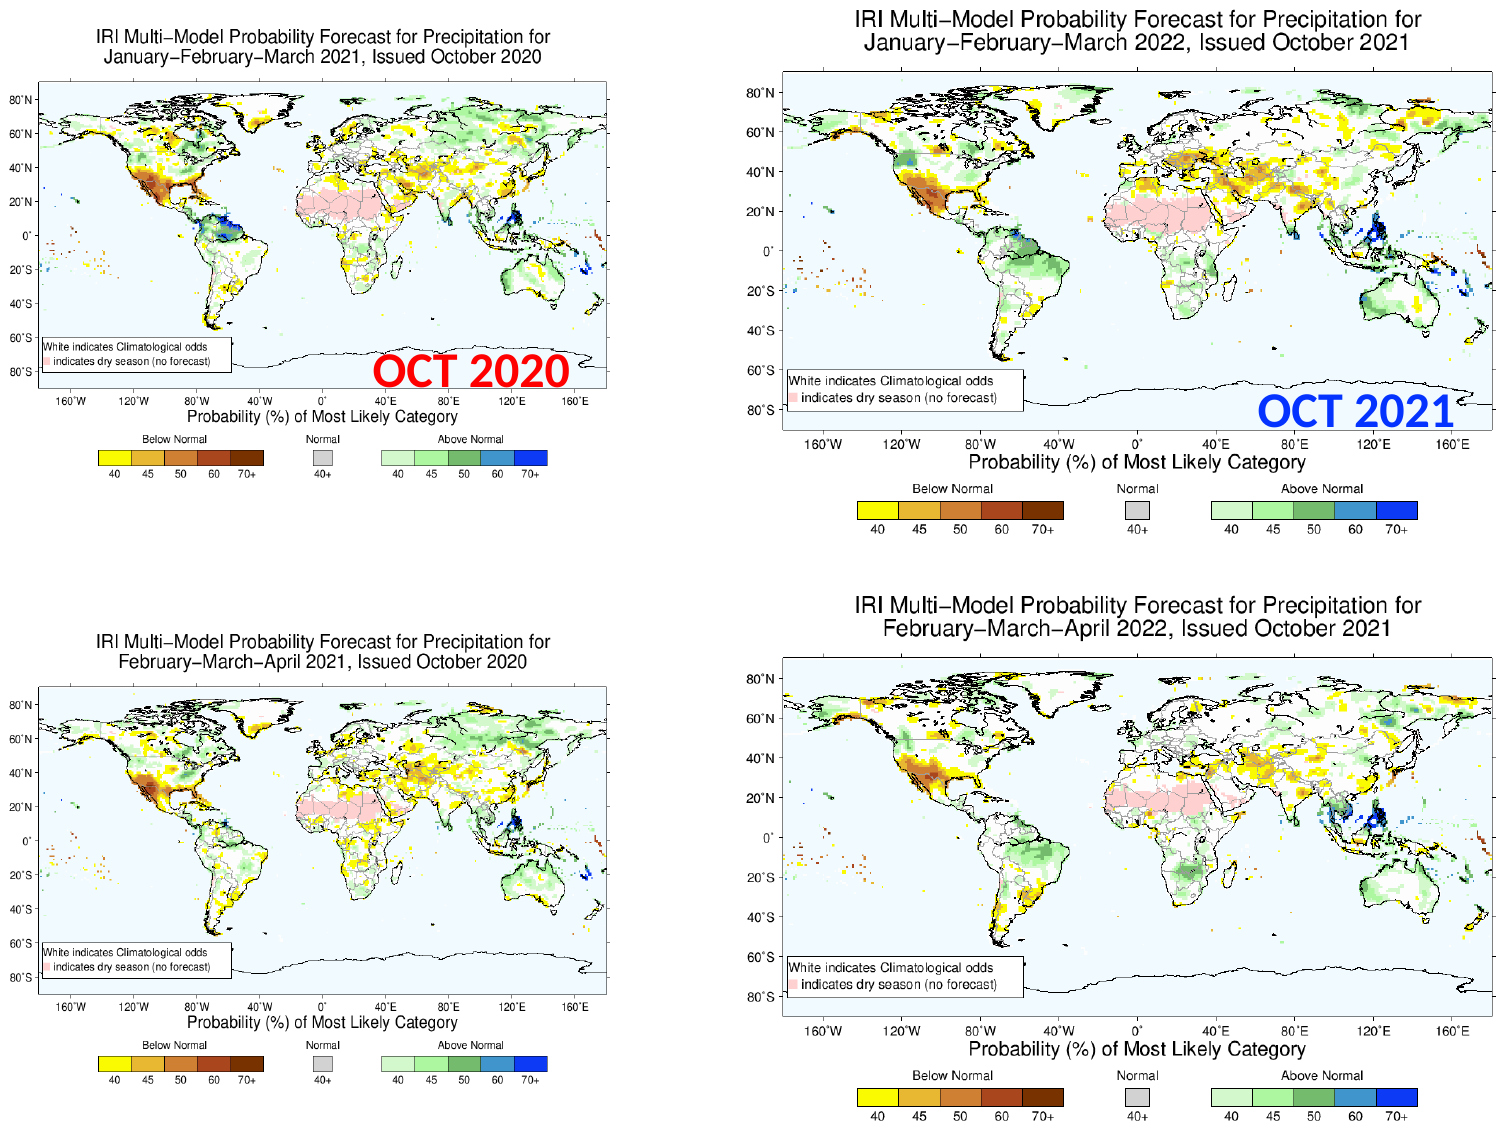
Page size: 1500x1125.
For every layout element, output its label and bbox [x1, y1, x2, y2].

text_box [9, 8, 1497, 1121]
